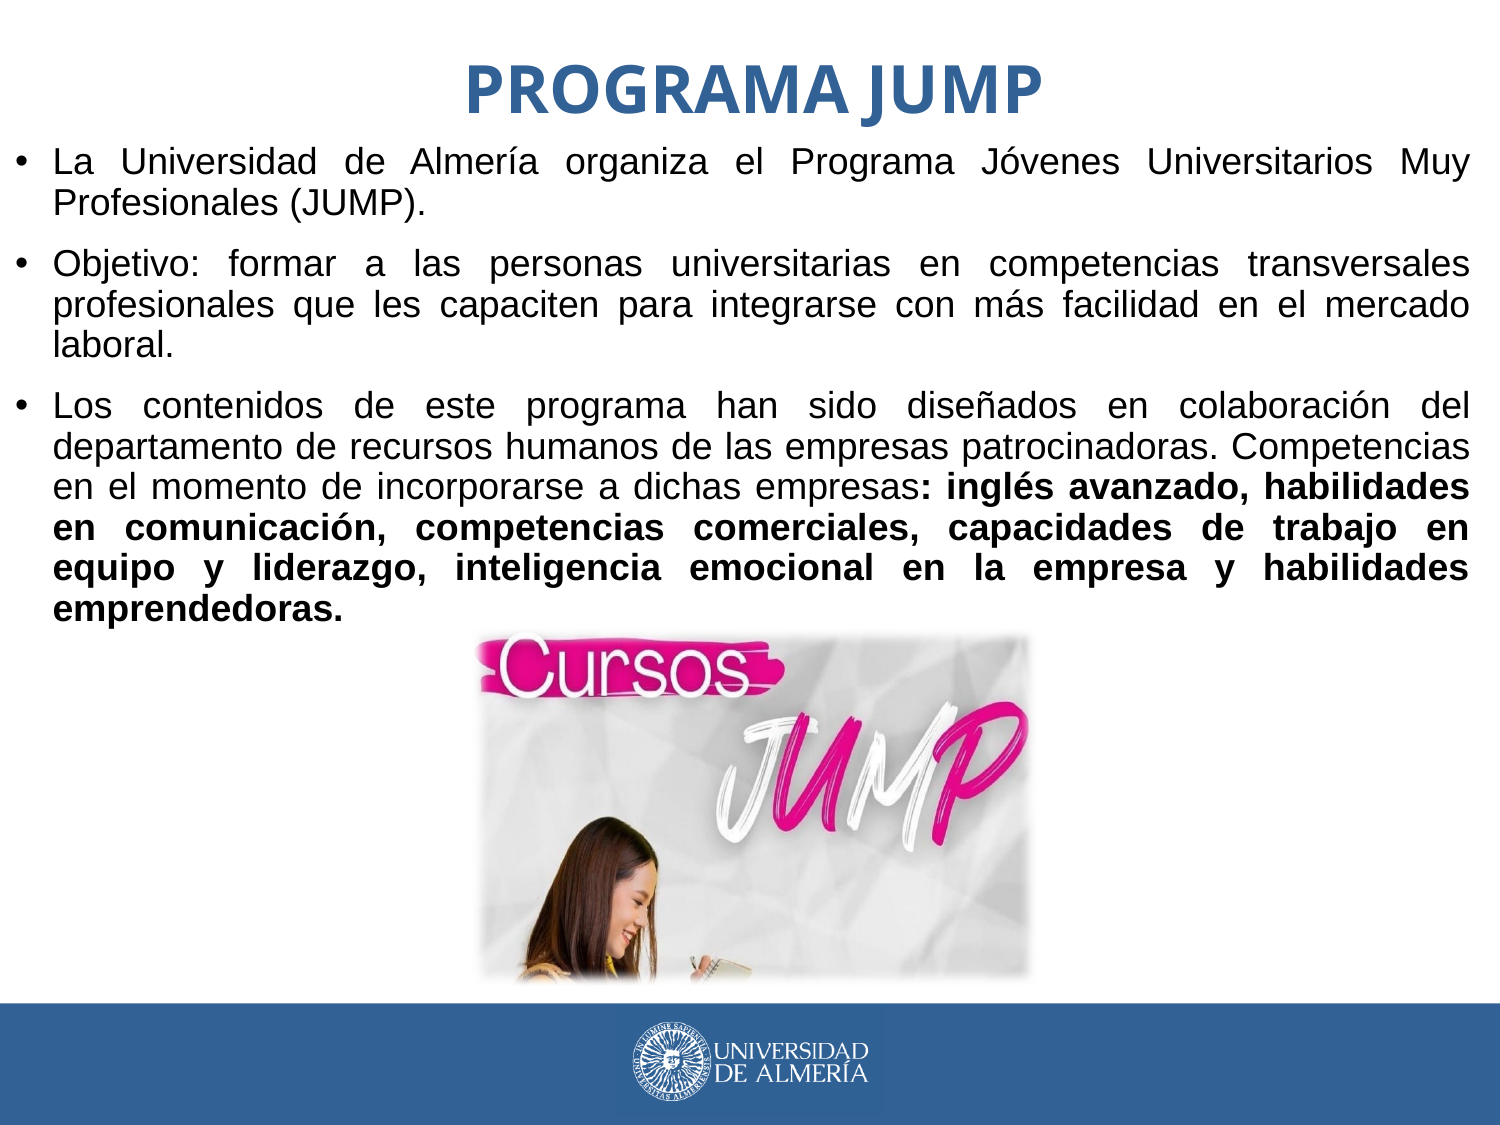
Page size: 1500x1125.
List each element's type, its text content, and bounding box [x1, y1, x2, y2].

picture [471, 627, 1037, 987]
list La Universidad de Almería organiza el Programa Jóvenes Universitarios Muy Profesionales (JUMP). Objetivo: formar a las personas universitarias en competencias transversales profesionales que les capaciten para integrarse con más facilidad en el mercado laboral. Los contenidos de este programa han sido diseñados en colaboración del departamento de recursos humanos de las empresas patrocinadoras. Competencias en el momento de incorporarse a dichas empresas: inglés avanzado, habilidades en comunicación, competencias comerciales, capacidades de trabajo en equipo y liderazgo, inteligencia emocional en la empresa y habilidades emprendedoras. [0, 135, 1486, 960]
picture [616, 1005, 884, 1117]
title PROGRAMA JUMP [229, 13, 1280, 135]
